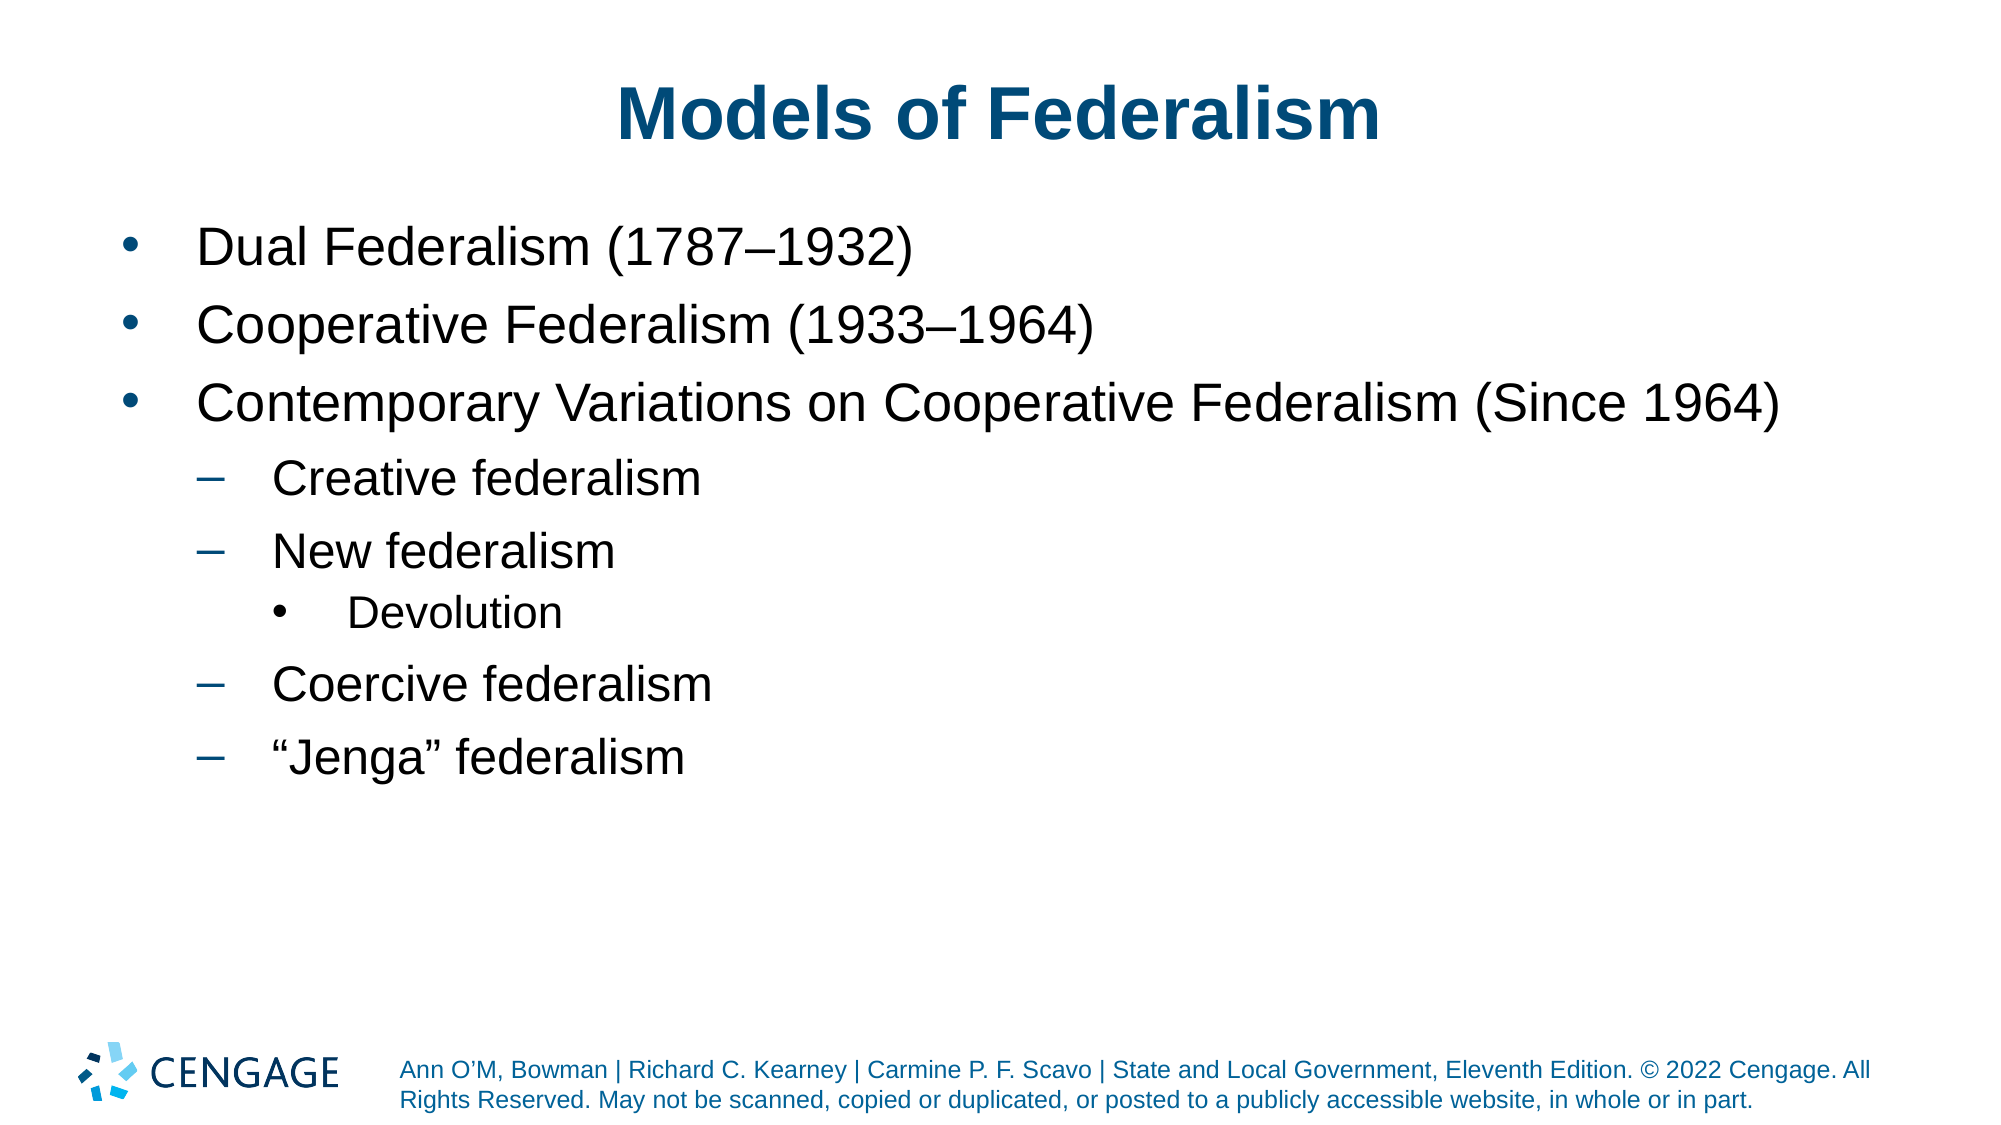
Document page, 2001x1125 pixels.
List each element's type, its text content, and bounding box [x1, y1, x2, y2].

picture [78, 1042, 338, 1101]
list Dual Federalism (1787–1932) Cooperative Federalism (1933–1964) Contemporary Variations on Cooperative Federalism (Since 1964) Creative federalism New federalism Devolution Coercive federalism “Jenga” federalism [121, 211, 1880, 1011]
title Models of Federalism [137, 59, 1863, 171]
